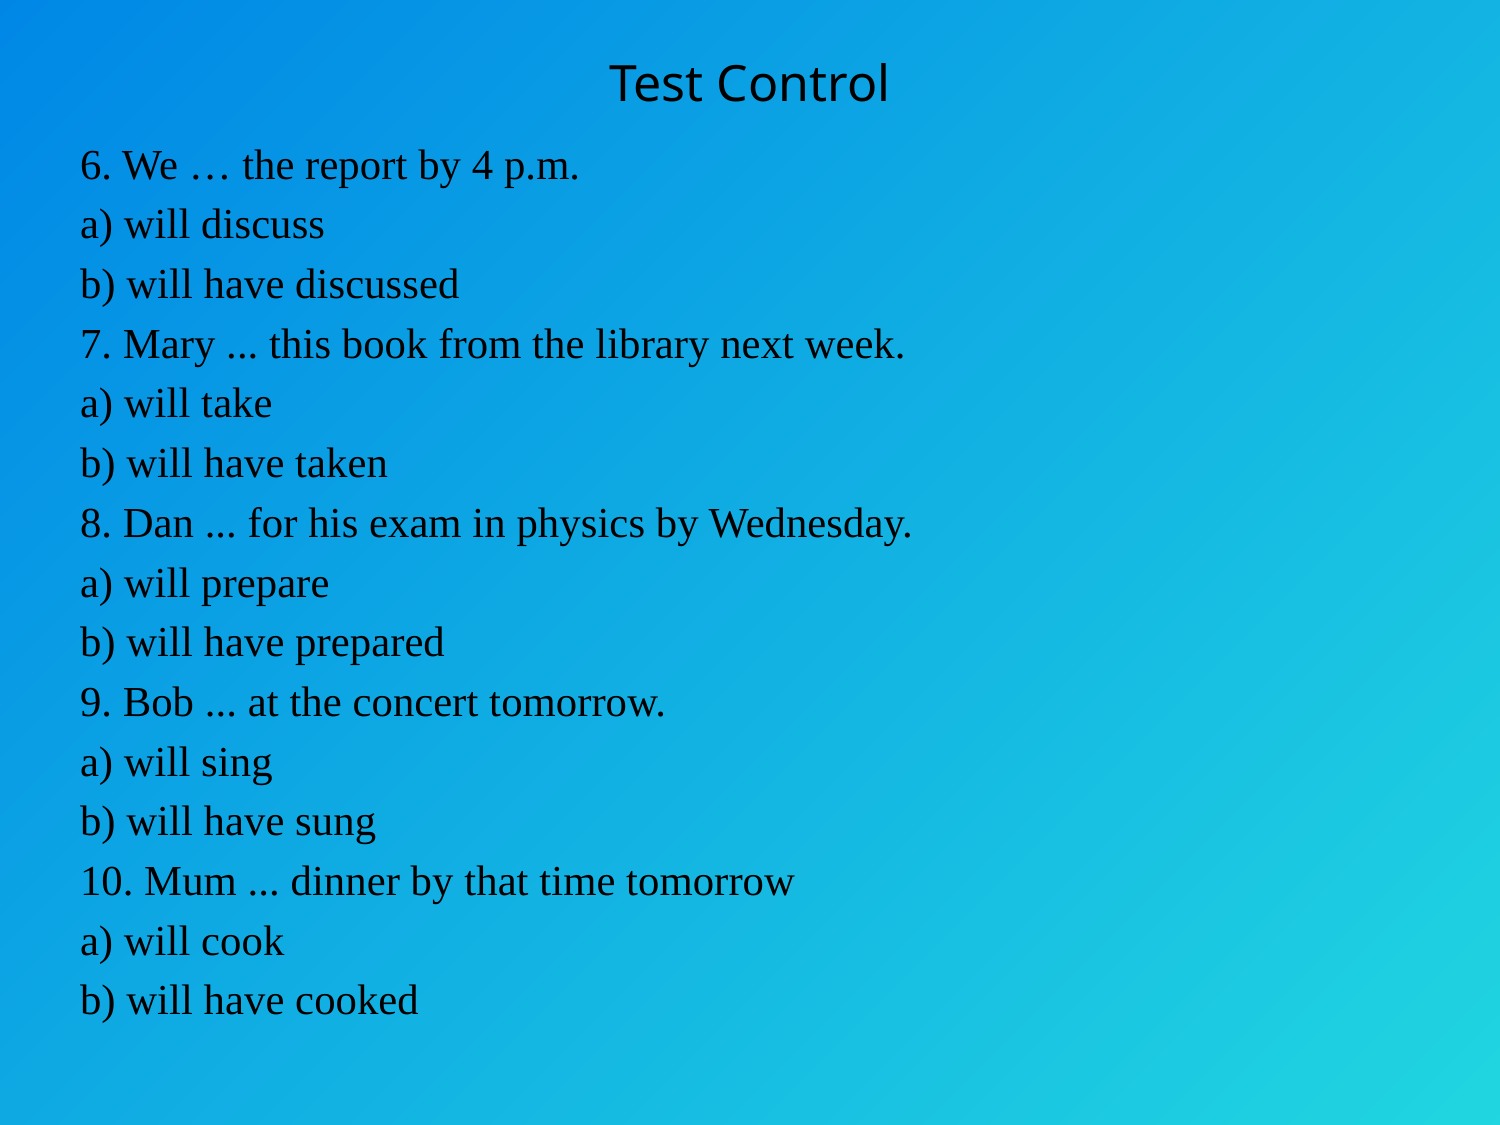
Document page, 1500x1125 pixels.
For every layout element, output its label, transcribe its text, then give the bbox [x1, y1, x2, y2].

title Test Control [75, 45, 1425, 118]
list 6. We … the report by 4 p.m. a) will discuss b) will have discussed 7. Mary ... this book from the library next week. a) will take b) will have taken 8. Dan ... for his exam in physics by Wednesday. a) will prepare b) will have prepared 9. Bob ... at the concert tomorrow. a) will sing b) will have sung 10. Mum ... dinner by that time tomorrow a) will cook b) will have cooked [64, 128, 1425, 1043]
